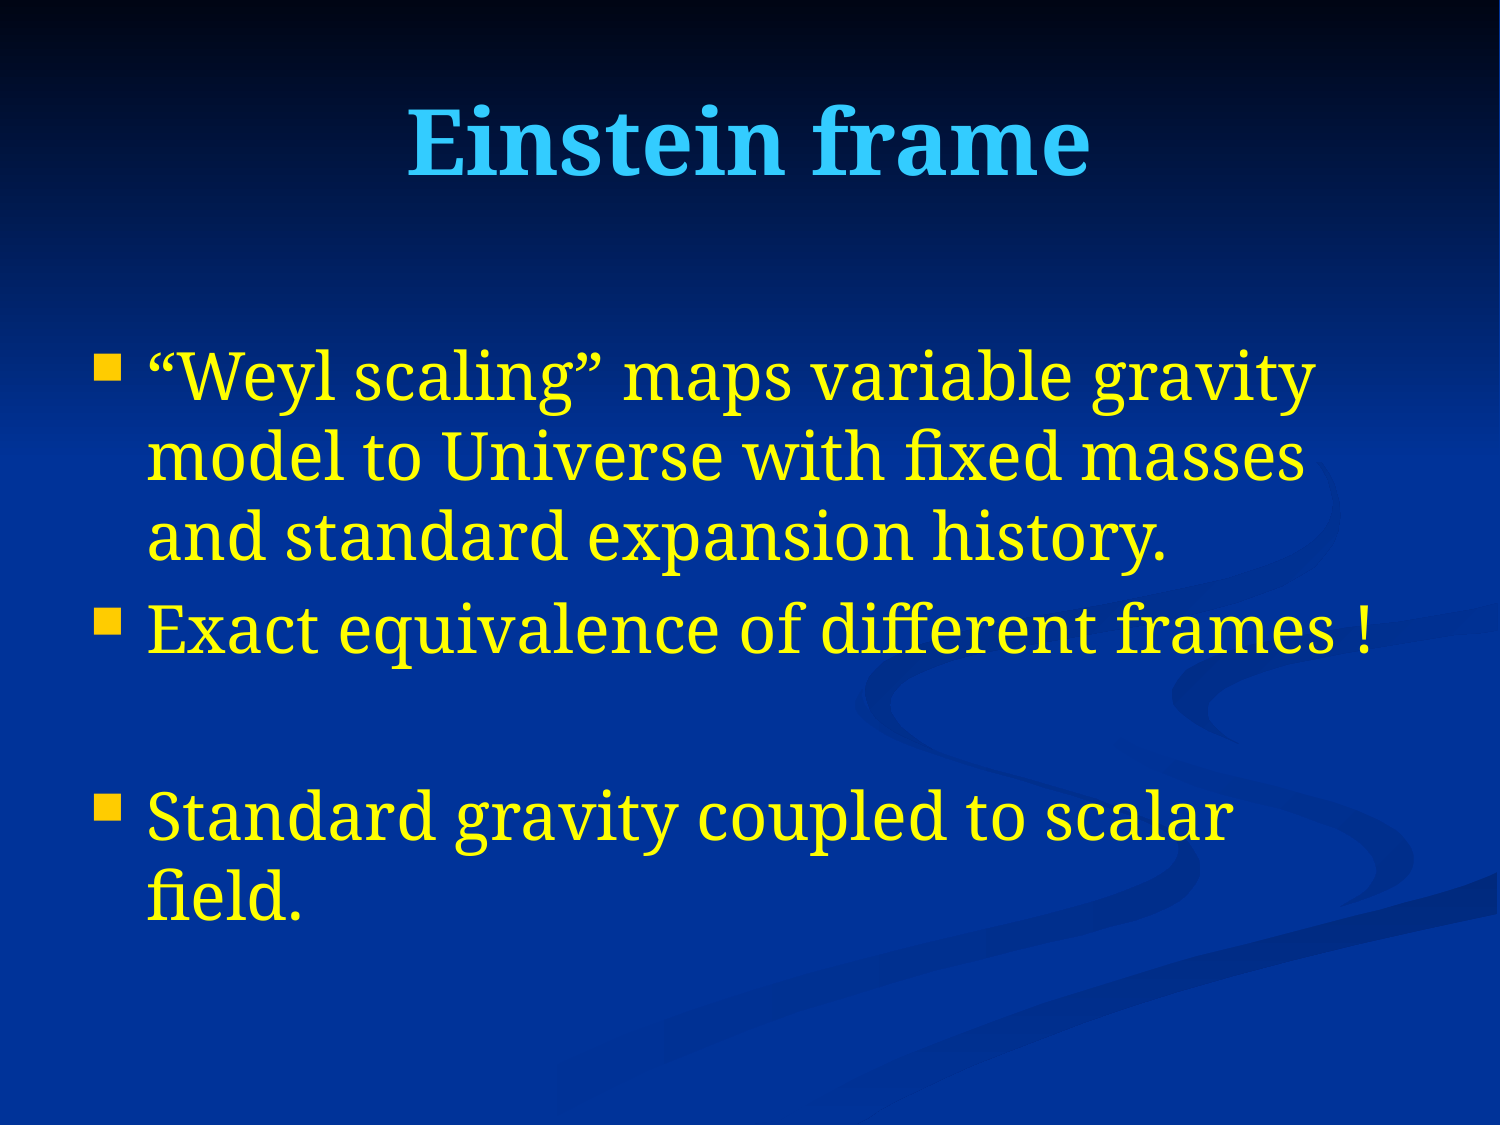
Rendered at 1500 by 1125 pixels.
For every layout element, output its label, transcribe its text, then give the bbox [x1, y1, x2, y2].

title Einstein frame [74, 44, 1426, 233]
list “Weyl scaling” maps variable gravity model to Universe with fixed masses and standard expansion history. Exact equivalence of different frames ! Standard gravity coupled to scalar field. [74, 326, 1426, 1006]
